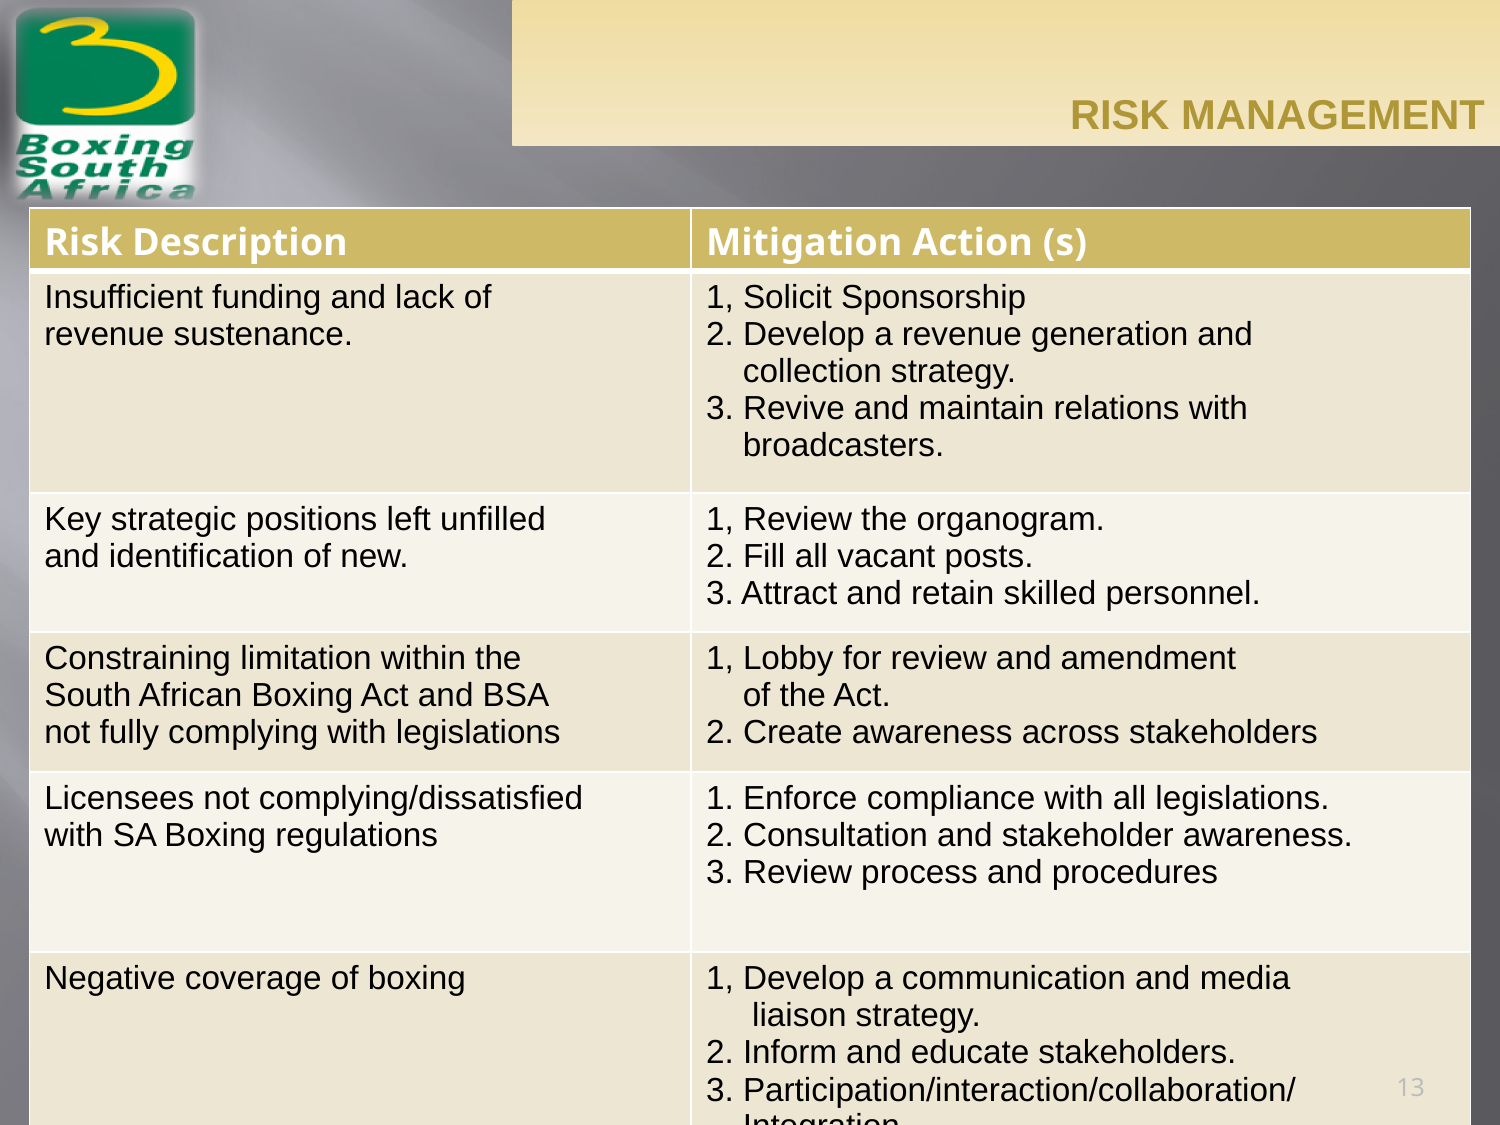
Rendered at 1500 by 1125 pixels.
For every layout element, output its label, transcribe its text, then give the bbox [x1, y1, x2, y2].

table_cell Key strategic positions left unfilled and identification of new. [30, 494, 690, 631]
text_box RISK MANAGEMENT [512, 0, 1500, 146]
picture [0, 0, 212, 212]
table_cell 1, Develop a communication and media liaison strategy. 2. Inform and educate stakeholders. 3. Participation/interaction/collaboration/ Integration. [692, 953, 1470, 1125]
table_cell Negative coverage of boxing [30, 953, 690, 1125]
table_cell Constraining limitation within the South African Boxing Act and BSA not fully complying with legislations [30, 633, 690, 771]
table_header Risk Description [30, 209, 690, 268]
table_cell 1. Enforce compliance with all legislations. 2. Consultation and stakeholder awareness. 3. Review process and procedures [692, 773, 1470, 951]
table_cell 1, Review the organogram. 2. Fill all vacant posts. 3. Attract and retain skilled personnel. [692, 494, 1470, 631]
table_header Mitigation Action (s) [692, 209, 1470, 268]
table_cell Licensees not complying/dissatisfied with SA Boxing regulations [30, 773, 690, 951]
slide_number 13 [1299, 1052, 1425, 1113]
table_cell Insufficient funding and lack of revenue sustenance. [30, 274, 690, 492]
table_cell 1, Solicit Sponsorship 2. Develop a revenue generation and collection strategy. 3. Revive and maintain relations with broadcasters. [692, 274, 1470, 492]
table_cell 1, Lobby for review and amendment of the Act. 2. Create awareness across stakeholders [692, 633, 1470, 771]
